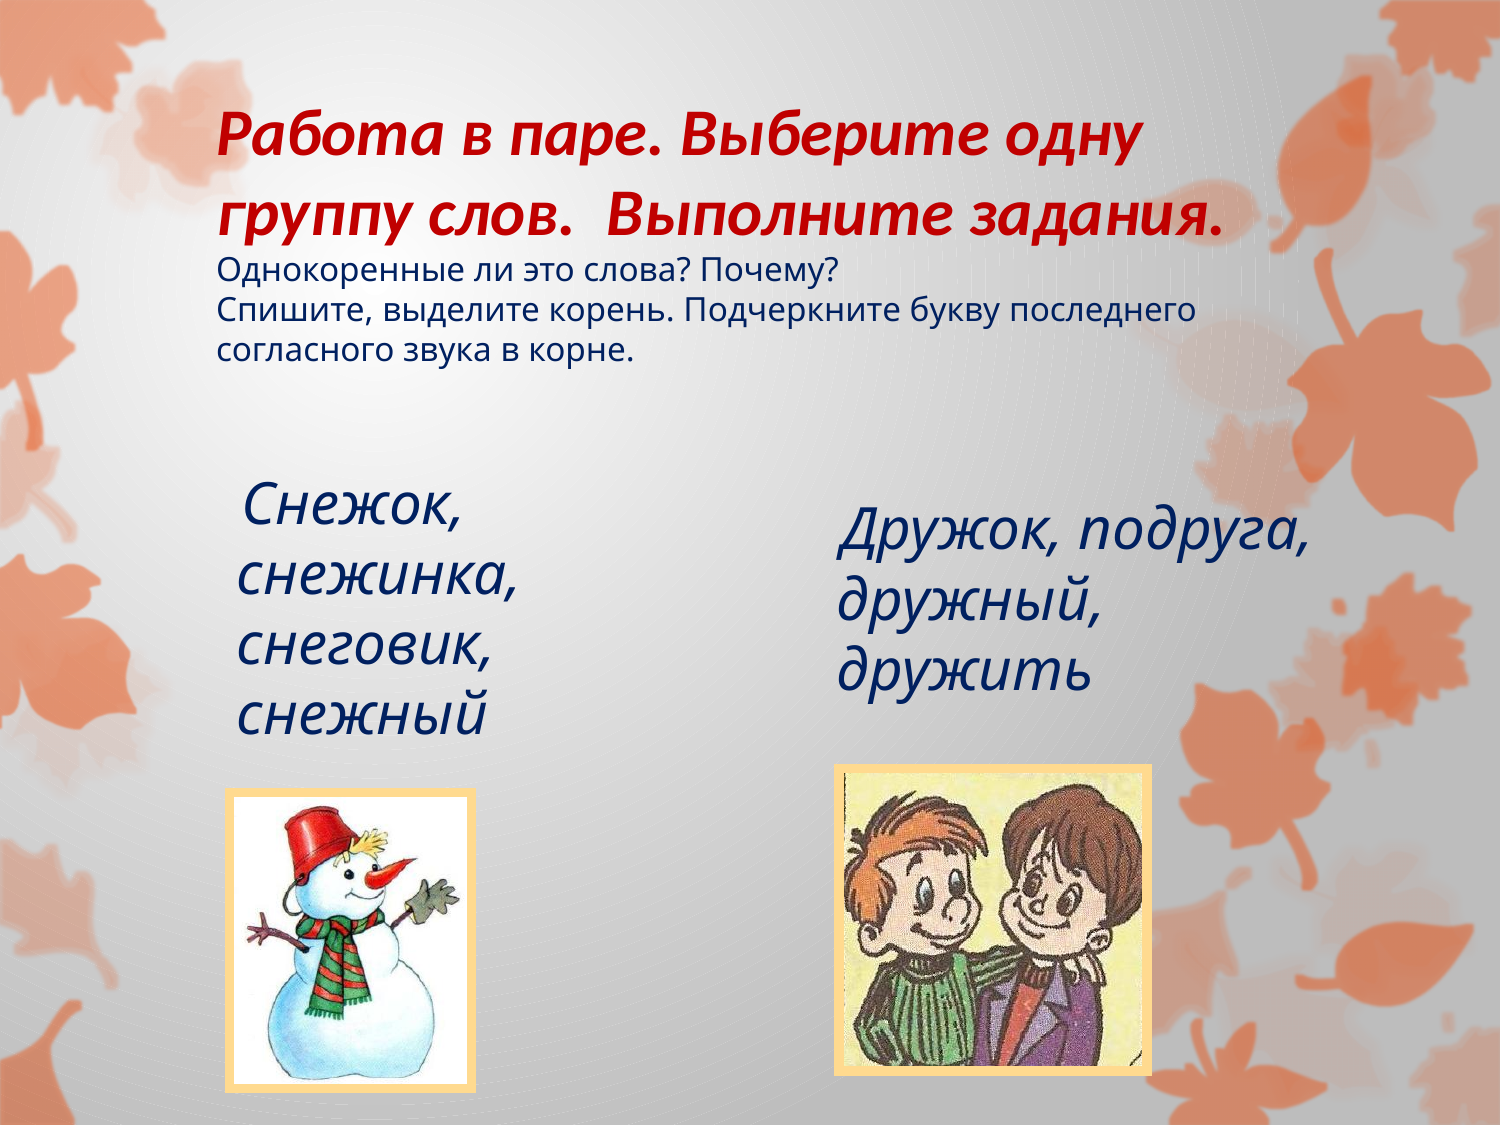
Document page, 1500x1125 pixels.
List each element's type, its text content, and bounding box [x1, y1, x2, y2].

picture [233, 796, 468, 1085]
list Дружок, подруга, дружный, дружить [765, 296, 1335, 962]
picture [843, 772, 1143, 1067]
title Работа в паре. Выберите одну группу слов. Выполните задания. Однокоренные ли это слова? Почему? Спишите, выделите корень. Подчеркните букву последнего согласного звука в корне. [165, 82, 1334, 375]
list Снежок, снежинка, снеговик, снежный [165, 316, 735, 962]
